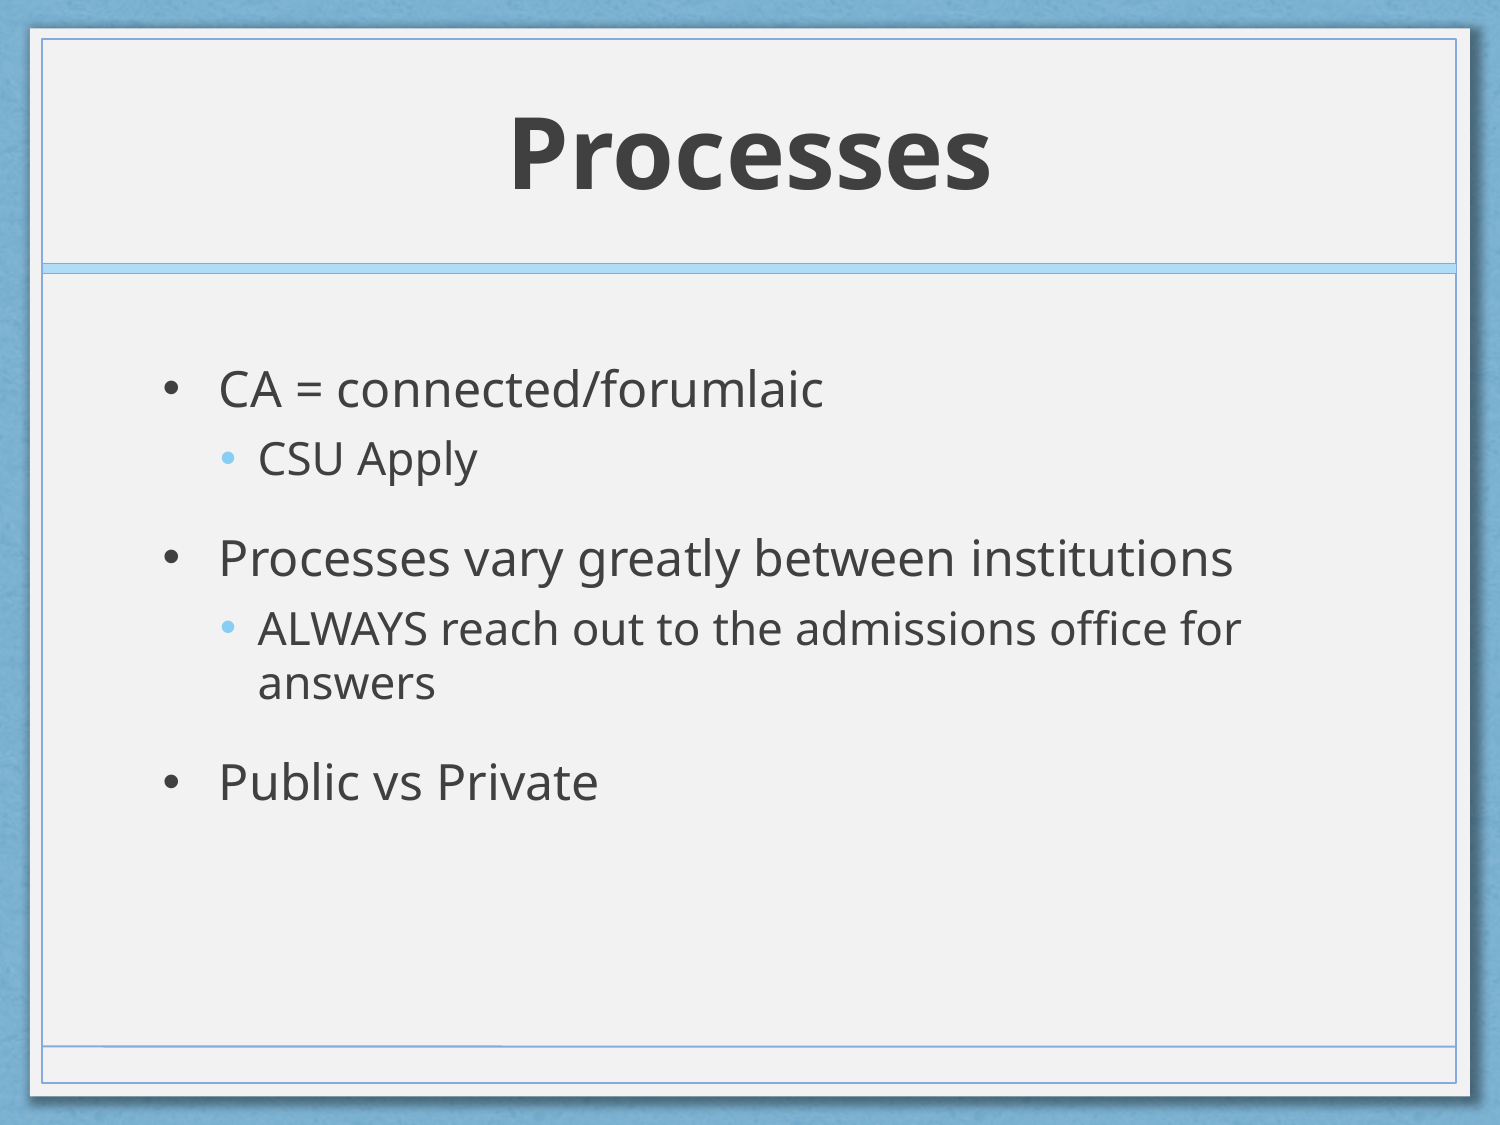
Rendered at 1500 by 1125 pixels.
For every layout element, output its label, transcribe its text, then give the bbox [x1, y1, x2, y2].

list CA = connected/forumlaic CSU Apply Processes vary greatly between institutions ALWAYS reach out to the admissions office for answers Public vs Private [147, 350, 1353, 995]
title Processes [147, 40, 1353, 260]
